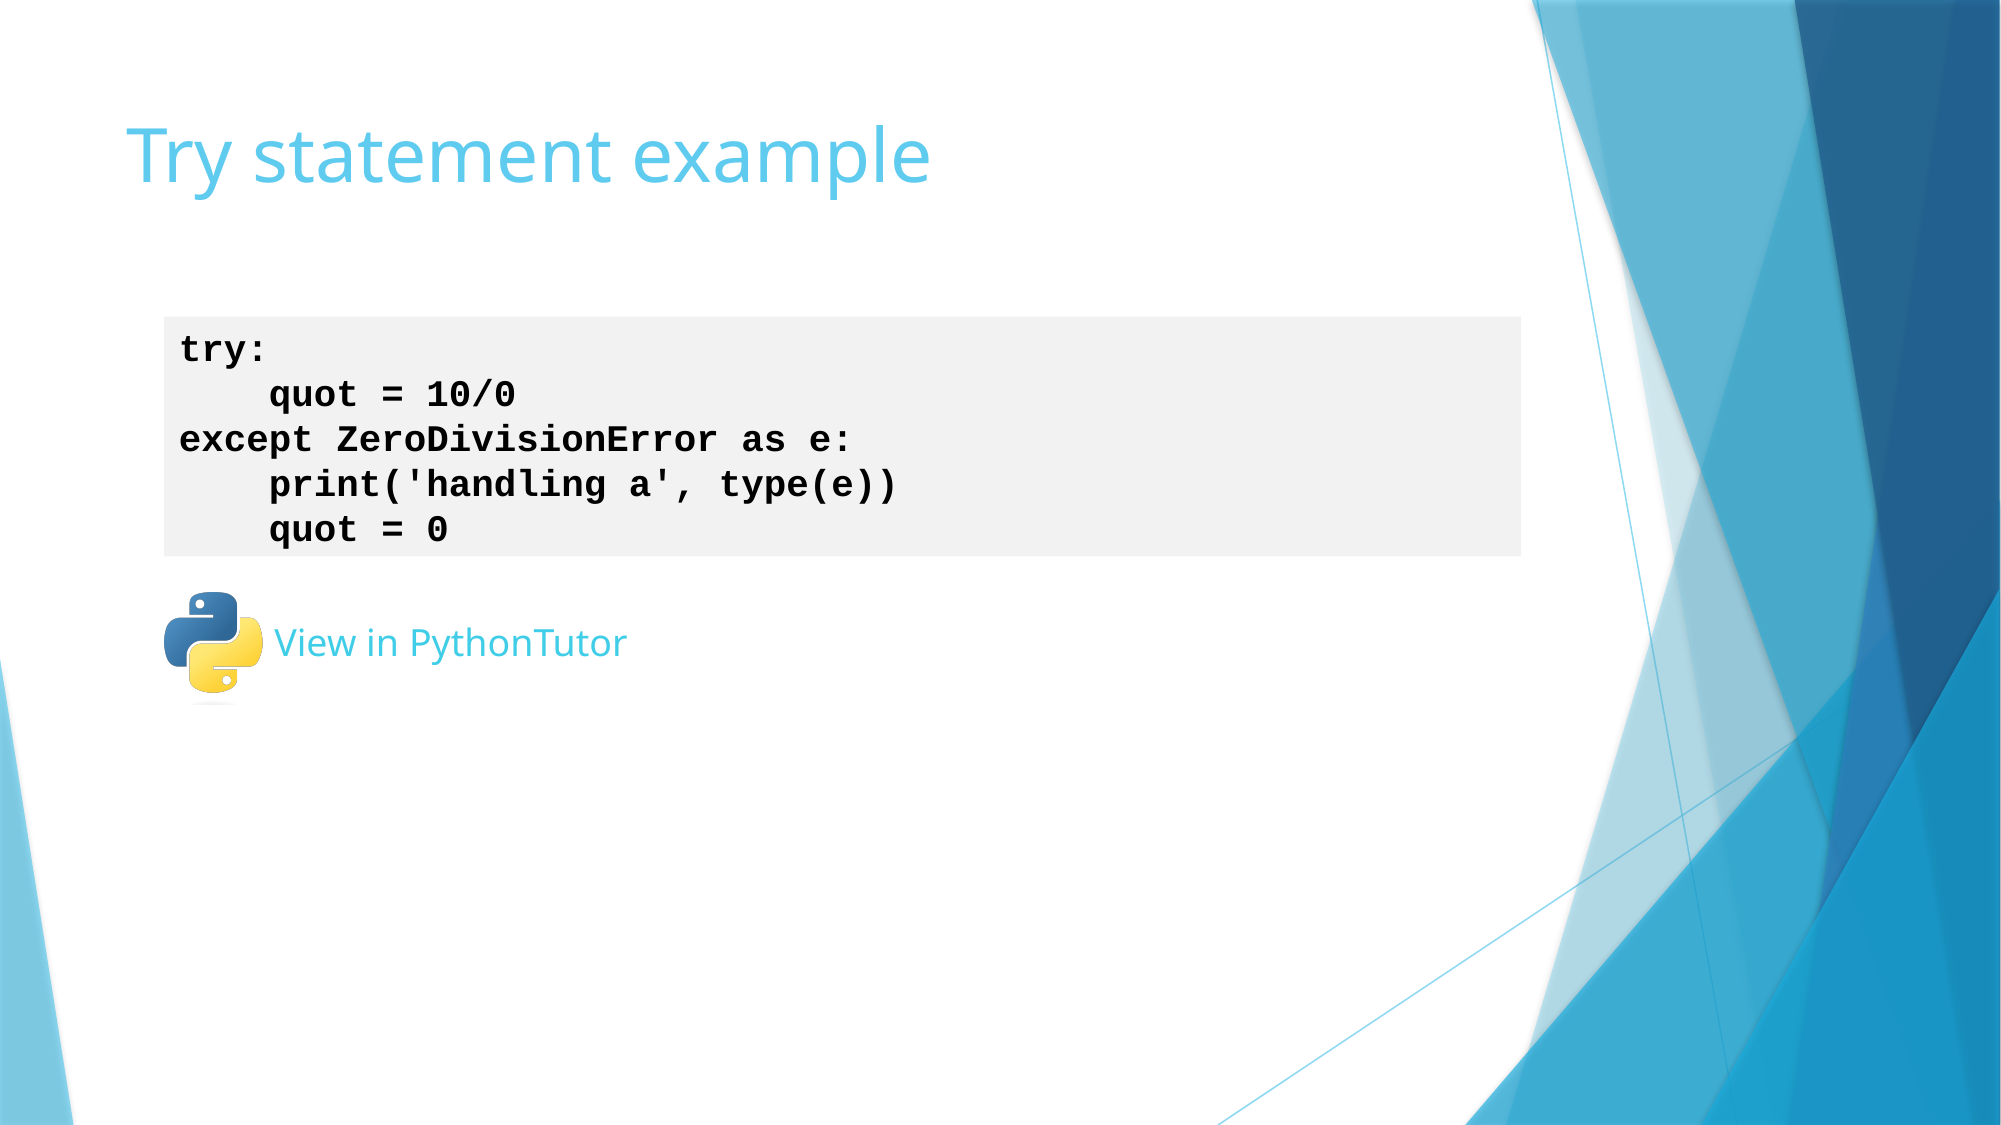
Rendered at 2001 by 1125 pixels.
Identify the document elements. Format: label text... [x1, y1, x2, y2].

title Try statement example [111, 99, 1522, 317]
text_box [163, 592, 637, 706]
text_box try: quot = 10/0 except ZeroDivisionError as e: print('handling a', type(e)) quot = 0 [164, 316, 1522, 557]
